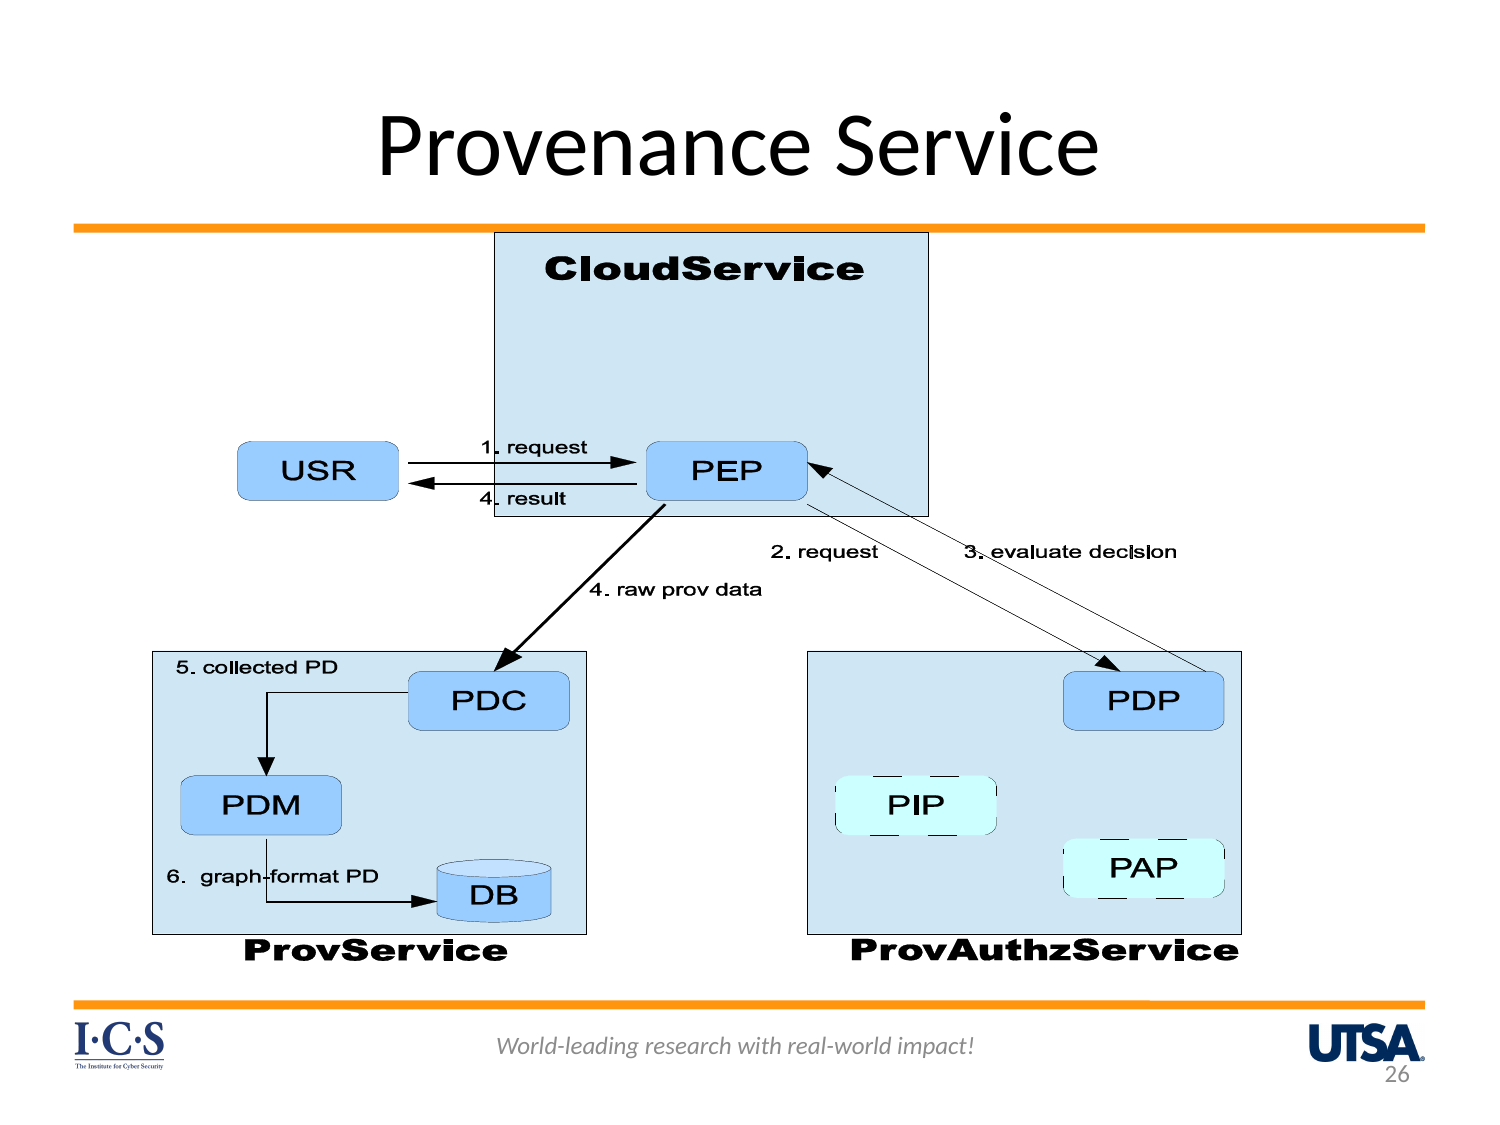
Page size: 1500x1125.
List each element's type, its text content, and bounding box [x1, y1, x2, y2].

slide_number 26 [1074, 1042, 1425, 1103]
picture [73, 1014, 165, 1071]
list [151, 232, 1263, 976]
picture [1309, 1023, 1425, 1042]
title Provenance Service [75, 45, 1425, 233]
footer World-leading research with real-world impact! [470, 1014, 1014, 1075]
